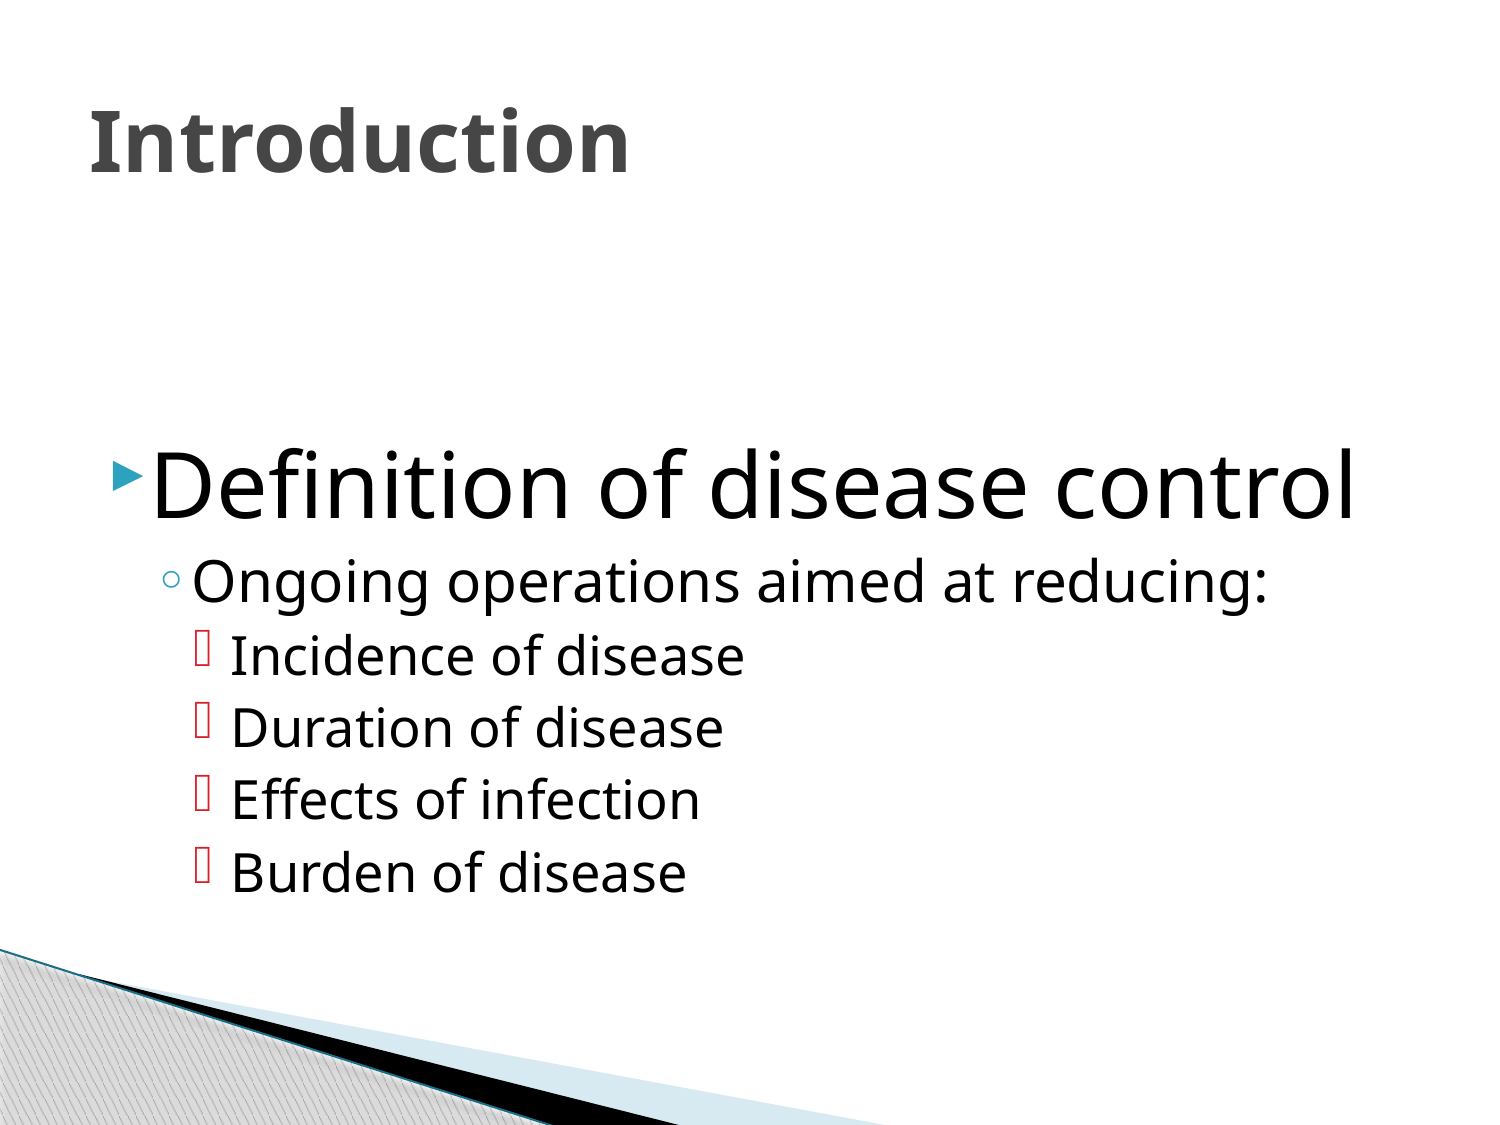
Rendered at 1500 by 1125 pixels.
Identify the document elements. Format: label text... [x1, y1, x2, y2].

list Definition of disease control Ongoing operations aimed at reducing: Incidence of disease Duration of disease Effects of infection Burden of disease [75, 243, 1425, 986]
title Introduction [75, 45, 1425, 233]
